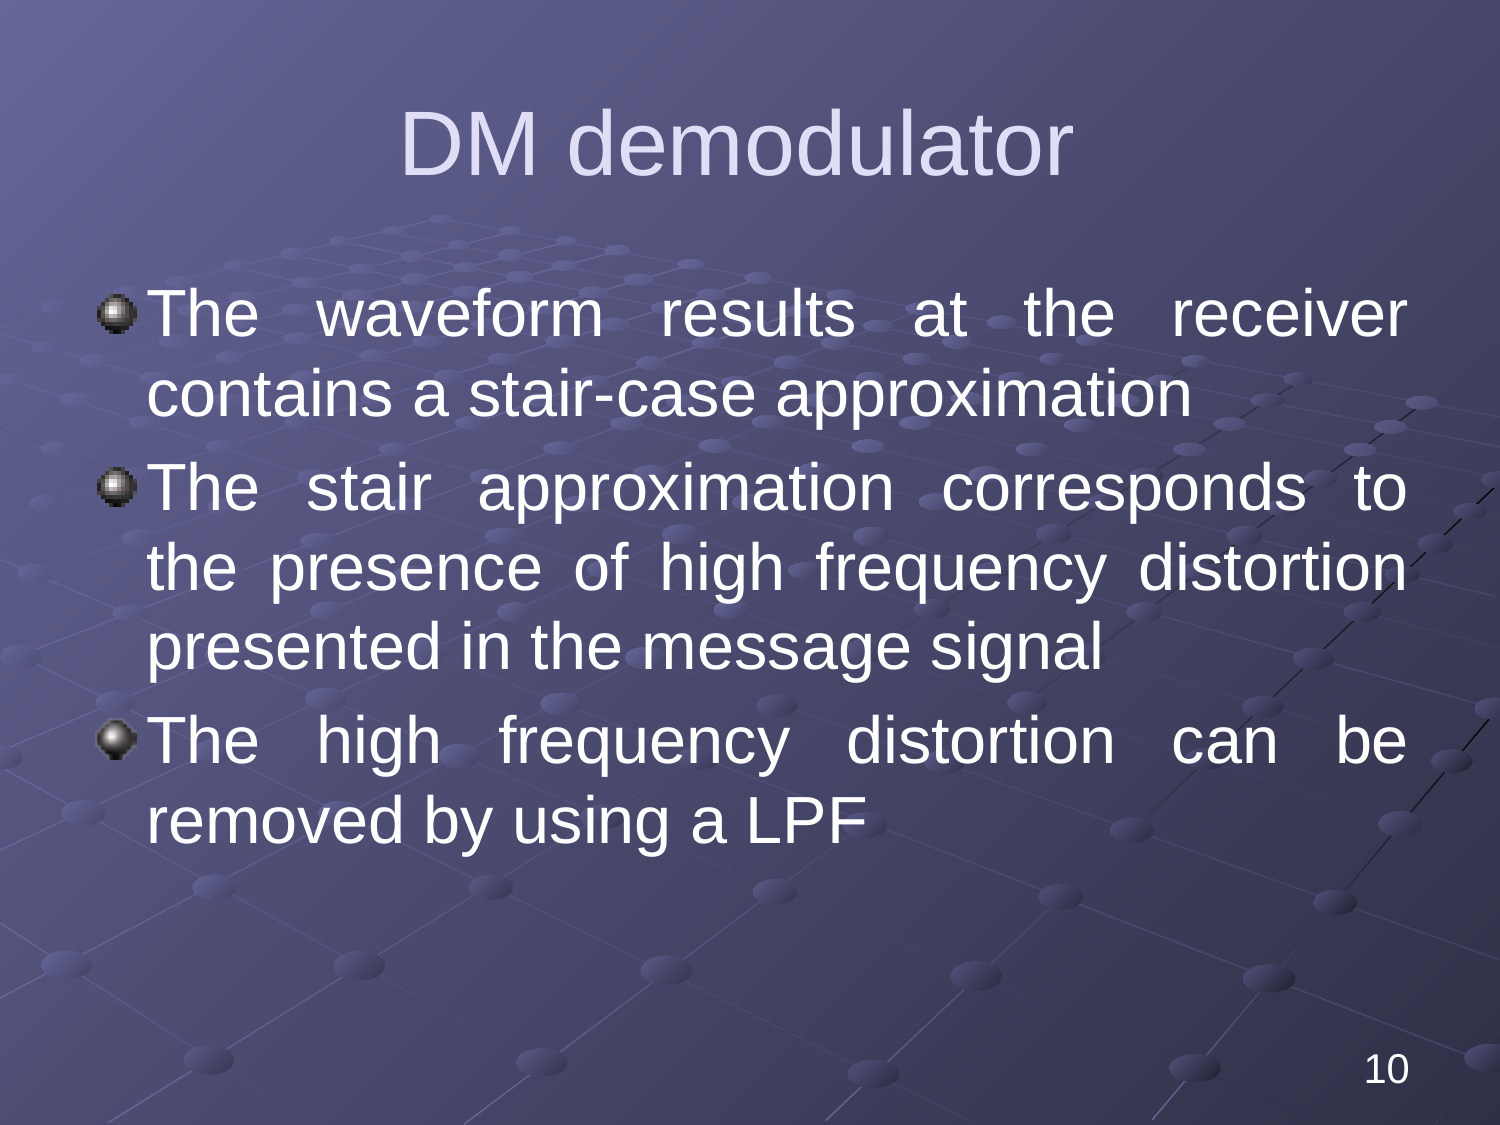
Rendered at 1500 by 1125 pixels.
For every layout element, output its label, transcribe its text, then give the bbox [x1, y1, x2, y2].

slide_number 10 [1074, 1024, 1425, 1100]
picture [90, 713, 137, 760]
list The waveform results at the receiver contains a stair-case approximation The stair approximation corresponds to the presence of high frequency distortion presented in the message signal The high frequency distortion can be removed by using a LPF [75, 262, 1425, 1007]
picture [90, 286, 137, 334]
title DM demodulator [75, 45, 1425, 233]
picture [90, 459, 137, 507]
